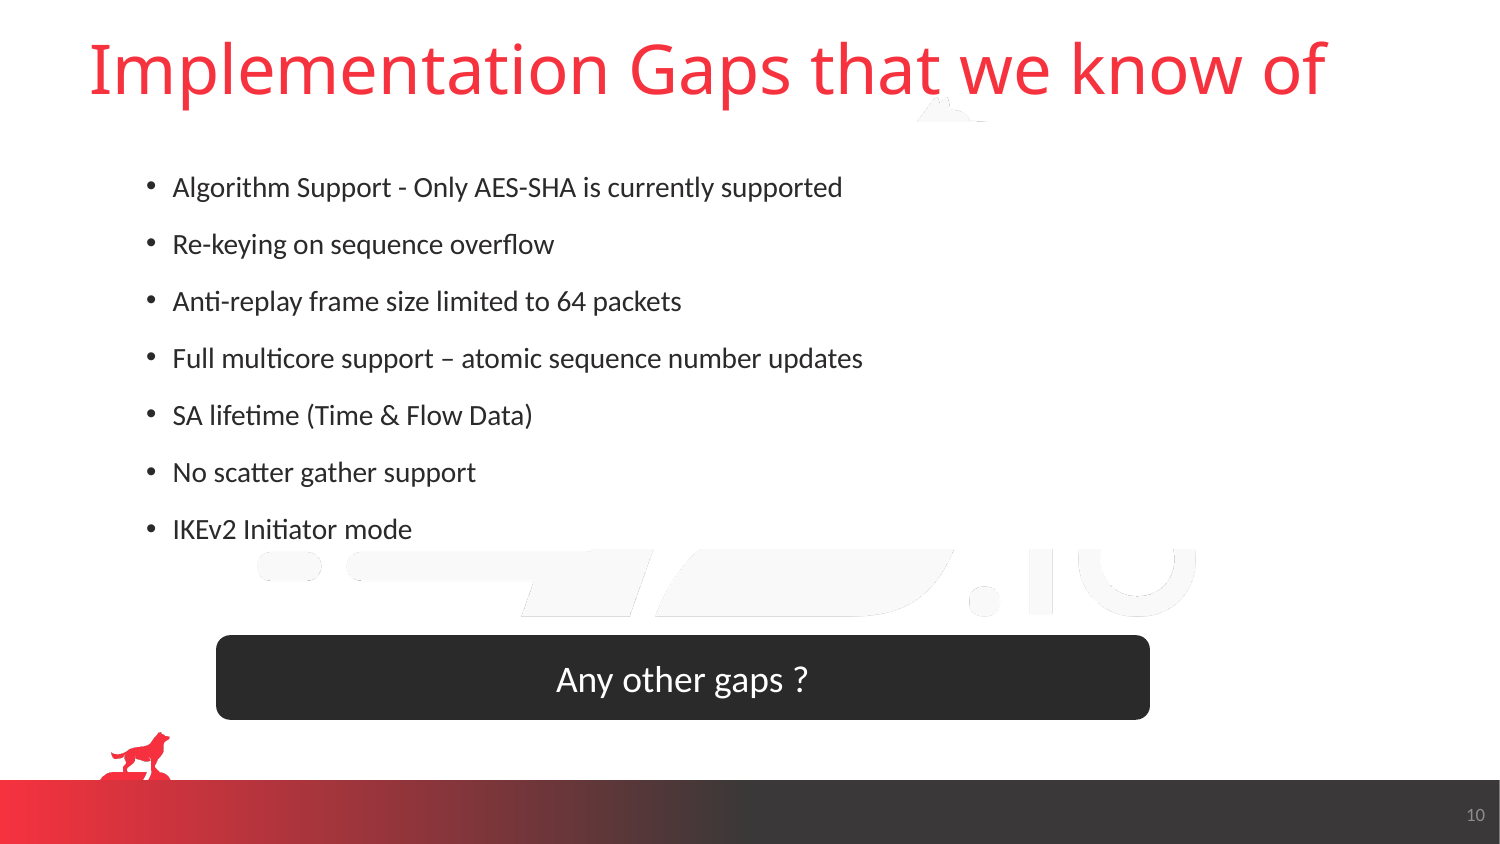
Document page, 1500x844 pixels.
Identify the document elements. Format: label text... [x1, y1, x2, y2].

title Implementation Gaps that we know of [74, 79, 1425, 223]
text_box Algorithm Support - Only AES-SHA is currently supported Re-keying on sequence overflow Anti-replay frame size limited to 64 packets Full multicore support – atomic sequence number updates SA lifetime (Time & Flow Data) No scatter gather support IKEv2 Initiator mode [74, 121, 1238, 550]
text_box Any other gaps ? [215, 634, 1151, 721]
slide_number 10 [1149, 791, 1500, 837]
picture [35, 731, 207, 781]
